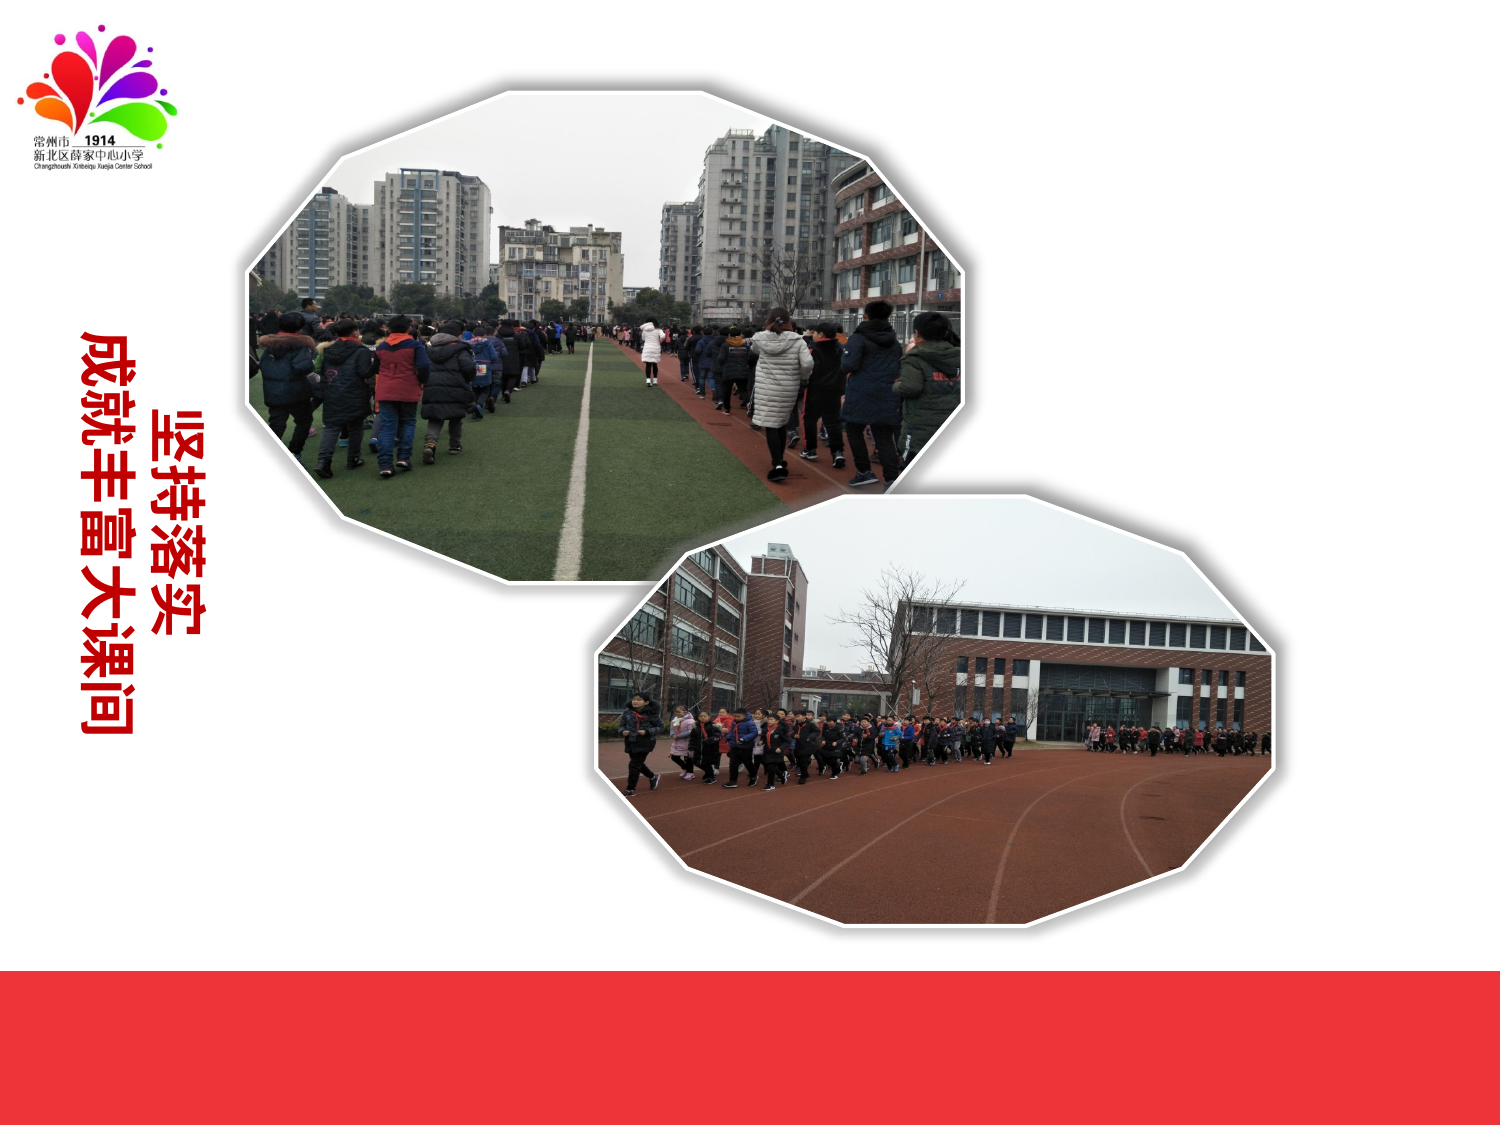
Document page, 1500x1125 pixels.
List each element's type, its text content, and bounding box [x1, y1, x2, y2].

picture [0, 971, 1500, 1125]
picture [0, 0, 195, 188]
picture [246, 92, 1274, 927]
text_box 坚持落实 成就丰富大课间 [50, 217, 222, 828]
